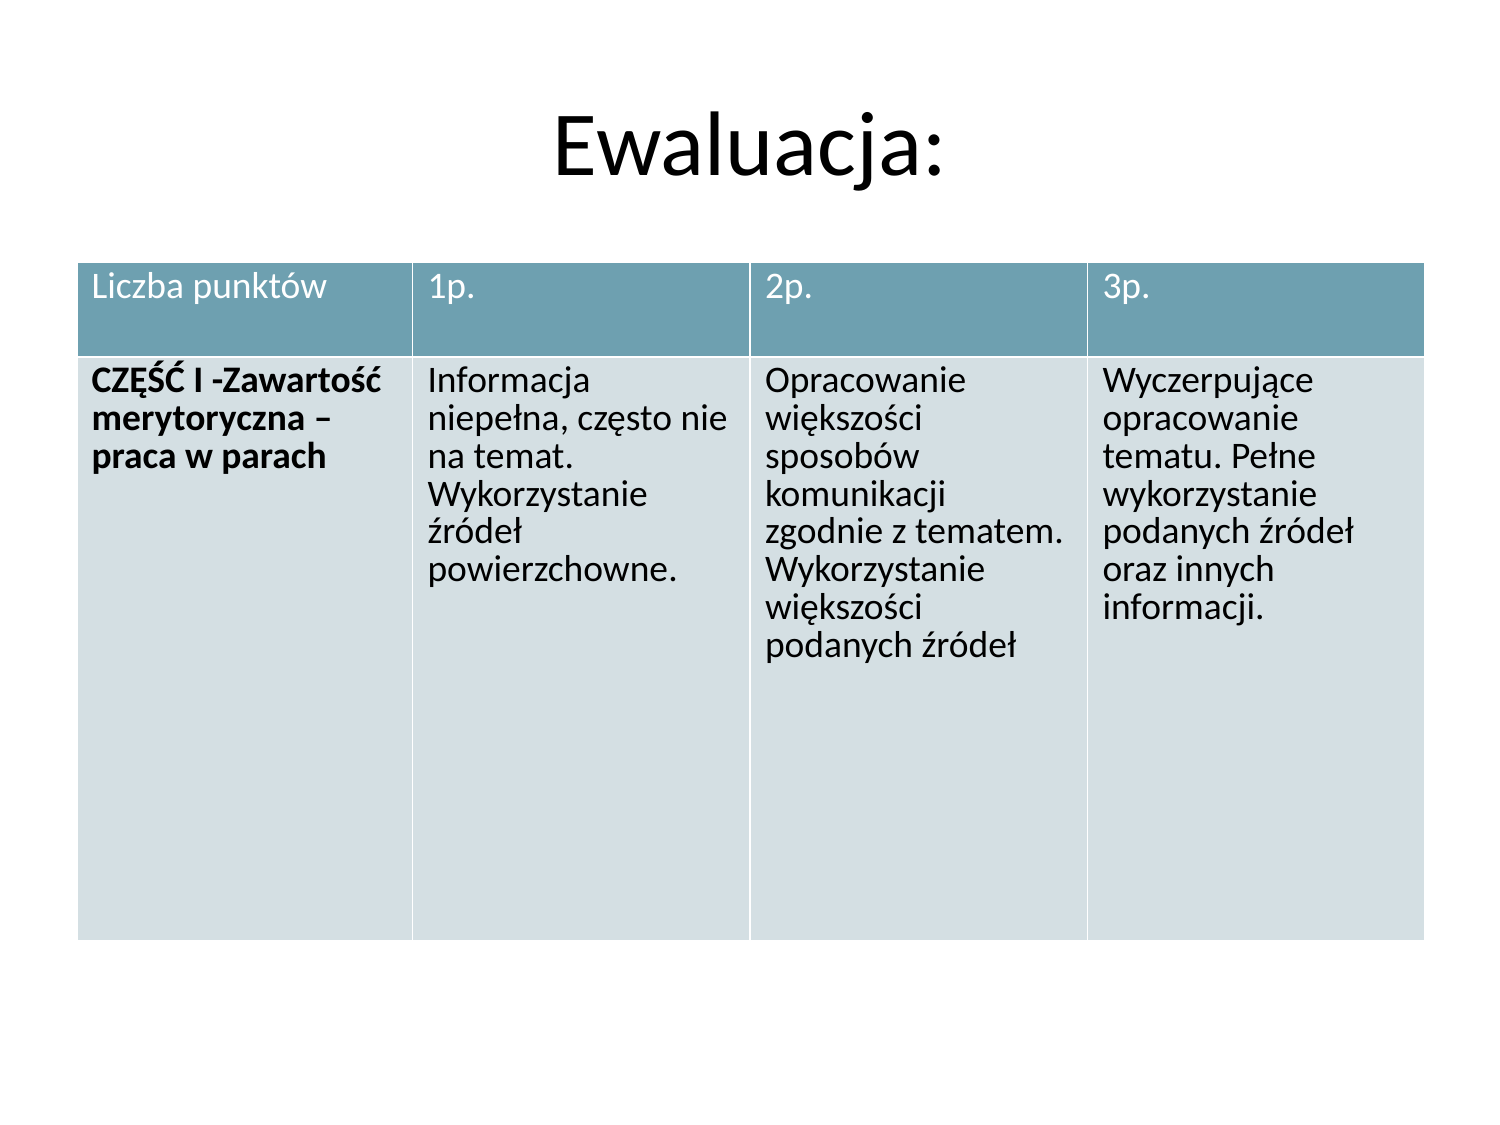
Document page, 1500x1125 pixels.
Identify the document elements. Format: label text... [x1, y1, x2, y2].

table_cell Informacja niepełna, często nie na temat. Wykorzystanie źródeł powierzchowne. [413, 358, 749, 940]
table_header 1p. [413, 263, 749, 356]
table_cell CZĘŚĆ I -Zawartość merytoryczna – praca w parach [78, 358, 412, 940]
table_cell Wyczerpujące opracowanie tematu. Pełne wykorzystanie podanych źródeł oraz innych informacji. [1088, 358, 1424, 940]
table_header 3p. [1088, 263, 1424, 356]
table_header Liczba punktów [78, 263, 412, 356]
title Ewaluacja: [75, 45, 1425, 233]
table_header 2p. [751, 263, 1087, 356]
table_cell Opracowanie większości sposobów komunikacji zgodnie z tematem. Wykorzystanie większości podanych źródeł [751, 358, 1087, 940]
